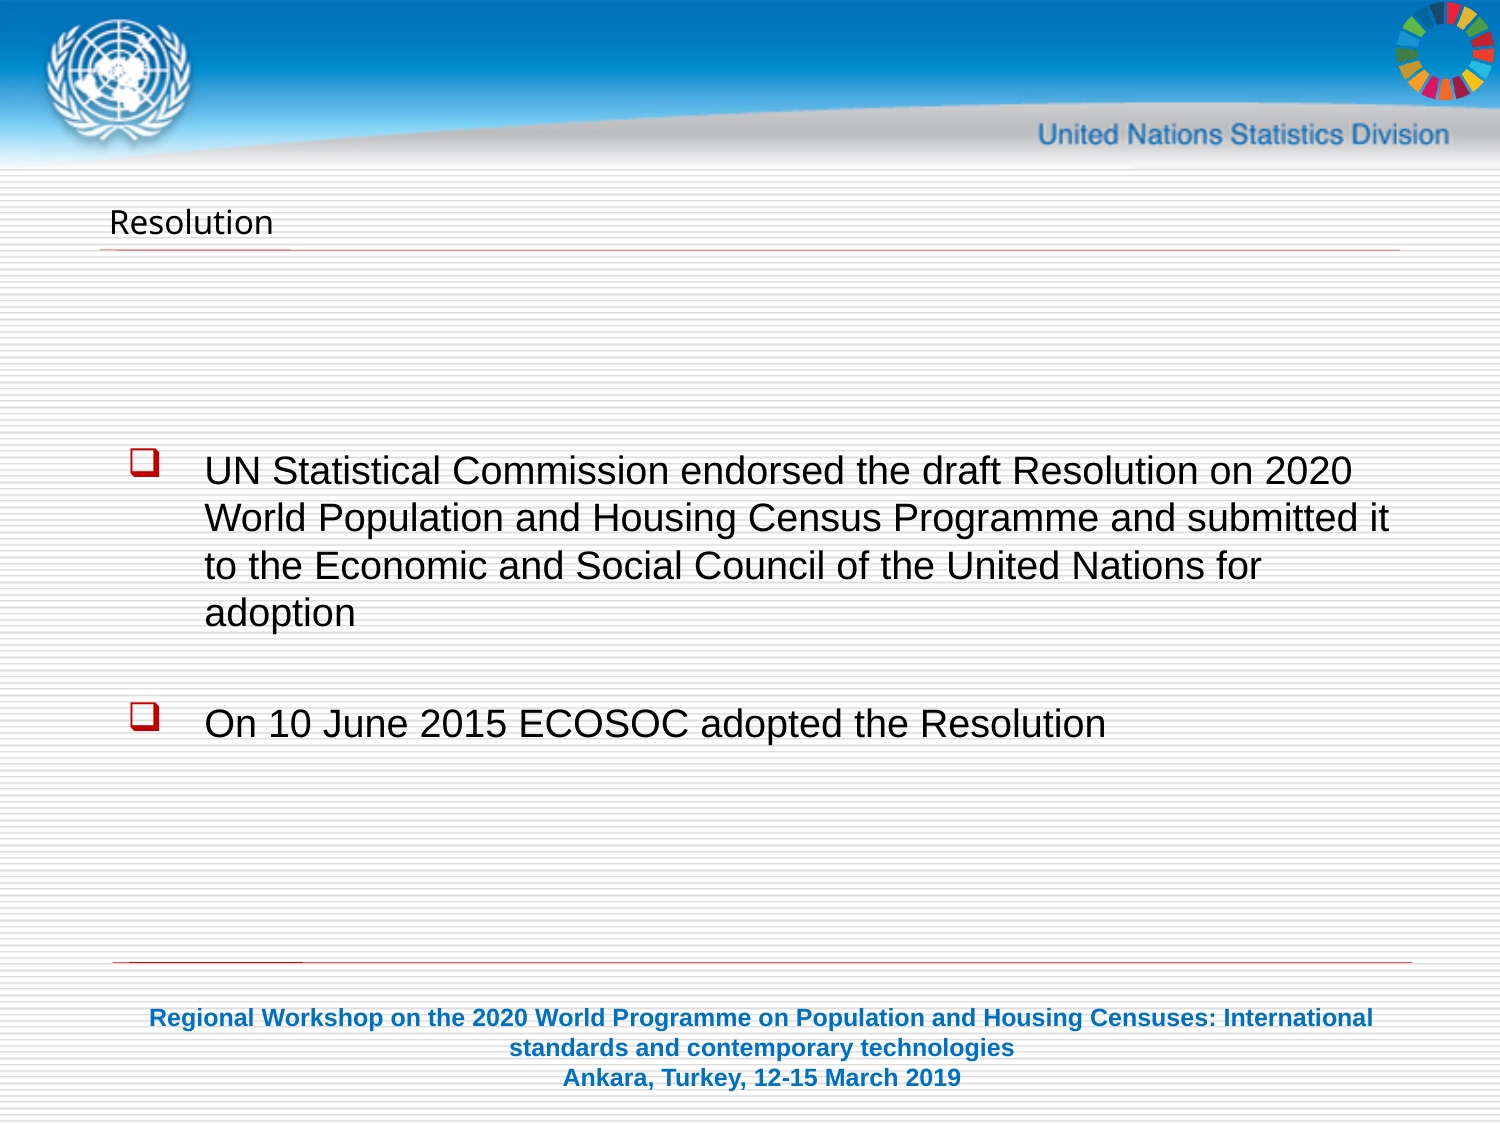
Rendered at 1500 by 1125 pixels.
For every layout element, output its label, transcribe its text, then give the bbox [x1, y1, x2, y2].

picture [0, 0, 1500, 1125]
text_box UN Statistical Commission endorsed the draft Resolution on 2020 World Population and Housing Census Programme and submitted it to the Economic and Social Council of the United Nations for adoption On 10 June 2015 ECOSOC adopted the Resolution [112, 437, 1425, 875]
picture [1407, 50, 1417, 59]
title Resolution [94, 43, 1407, 249]
